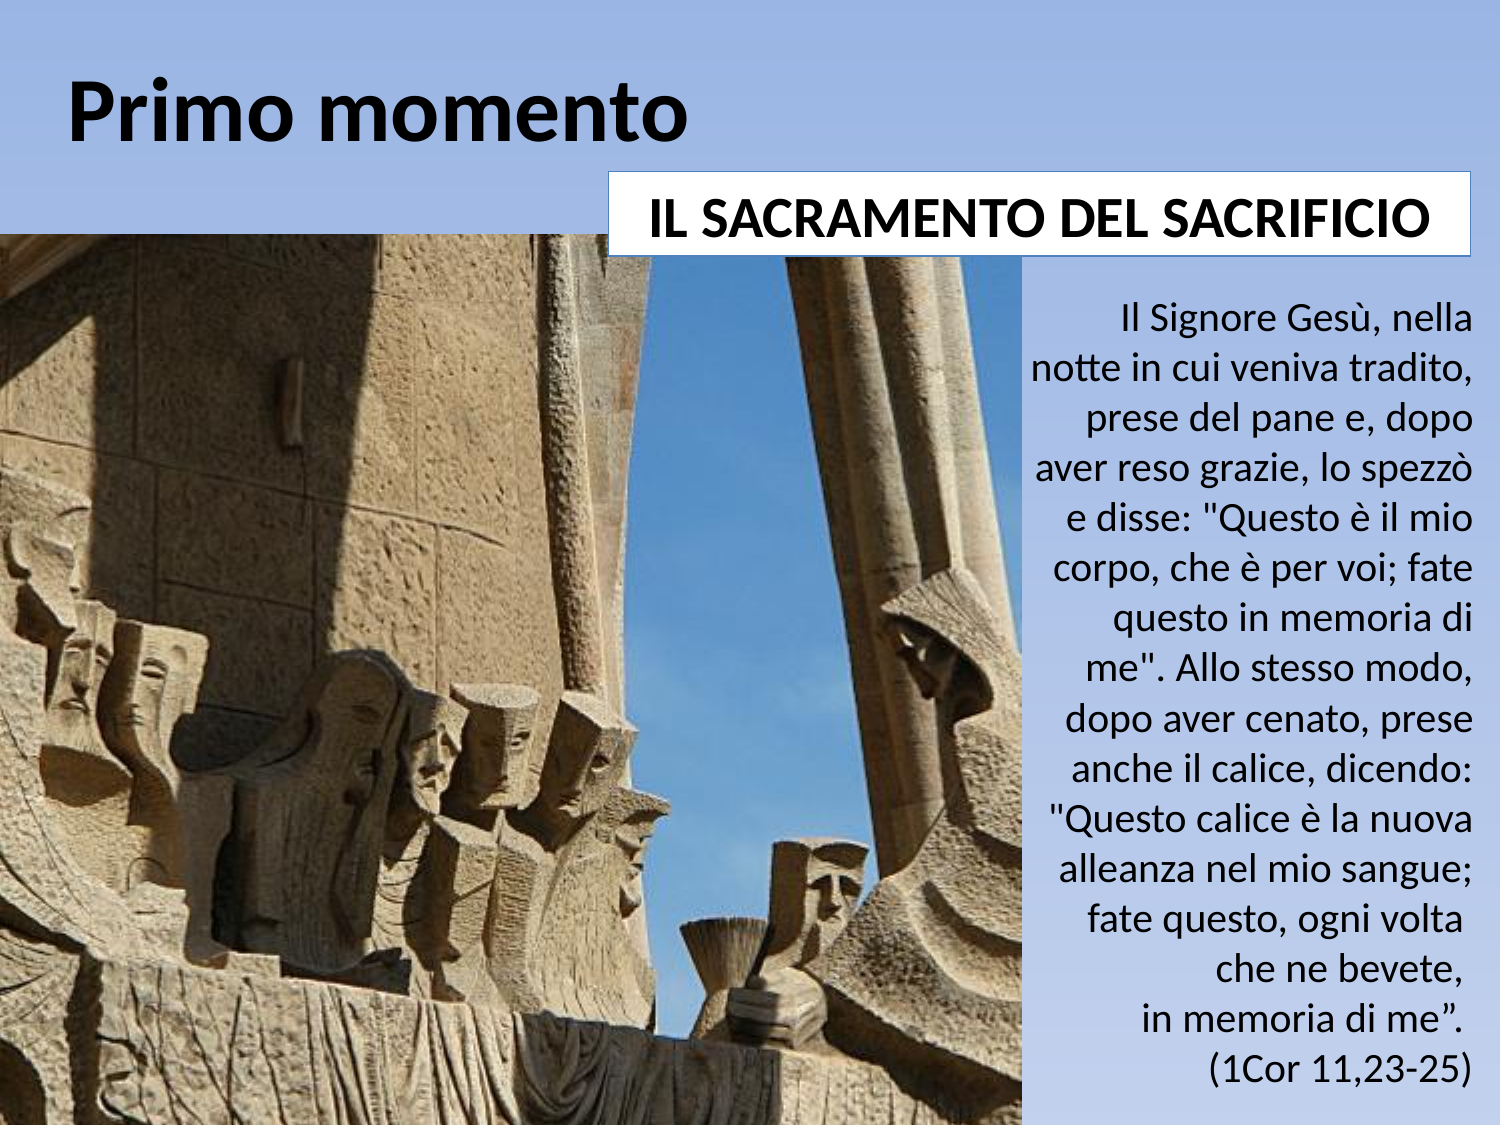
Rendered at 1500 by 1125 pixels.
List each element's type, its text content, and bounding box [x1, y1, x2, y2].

text_box IL SACRAMENTO DEL SACRIFICIO [608, 171, 1471, 257]
picture [0, 234, 1022, 1125]
text_box Il Signore Gesù, nella notte in cui veniva tradito, prese del pane e, dopo aver reso grazie, lo spezzò e disse: "Questo è il mio corpo, che è per voi; fate questo in memoria di me". Allo stesso modo, dopo aver cenato, prese anche il calice, dicendo: "Questo calice è la nuova alleanza nel mio sangue; fate questo, ogni volta che ne bevete, in memoria di me”. (1Cor 11,23-25) [1026, 282, 1489, 1098]
text_box Primo momento [53, 42, 750, 168]
